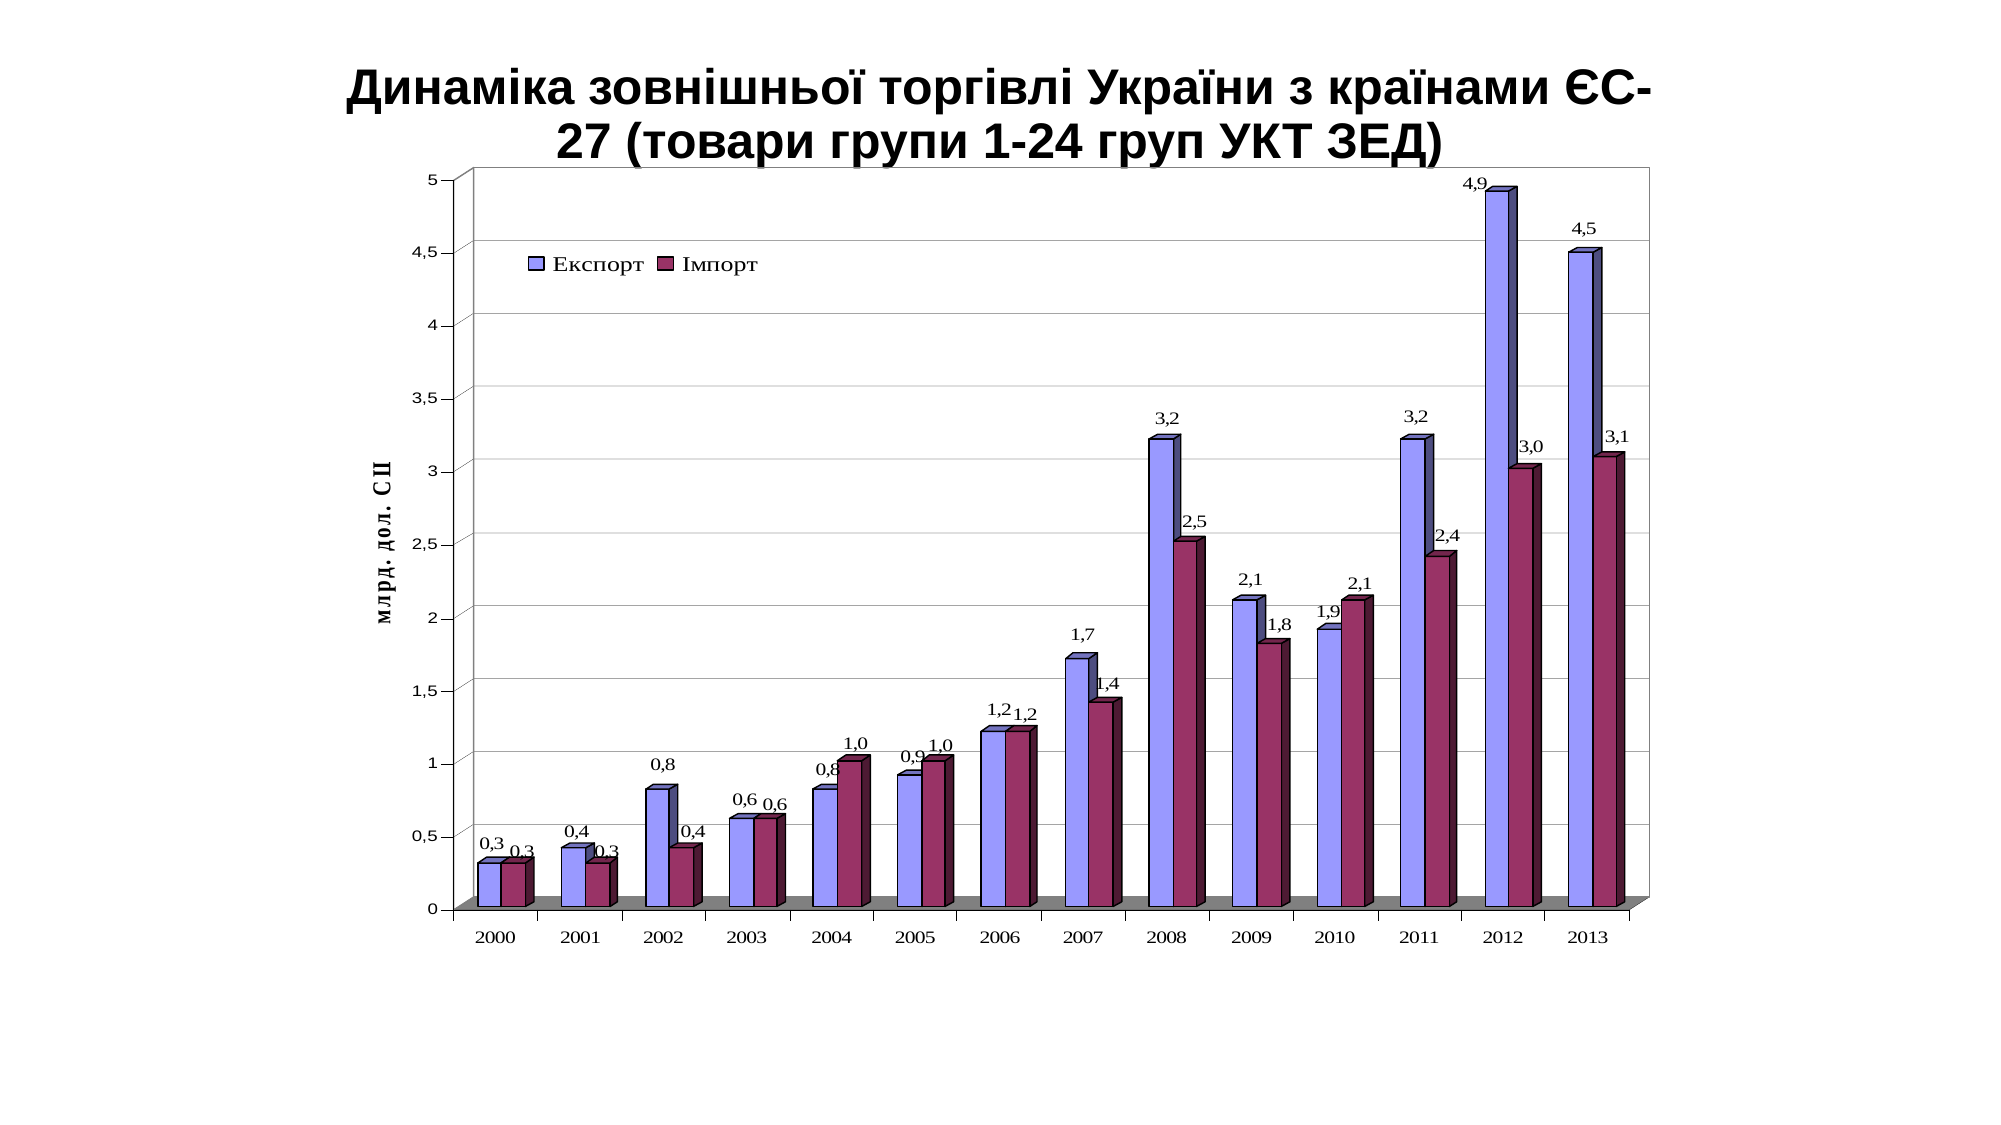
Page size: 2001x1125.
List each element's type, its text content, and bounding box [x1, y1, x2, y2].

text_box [338, 147, 1674, 1125]
title Динаміка зовнішньої торгівлі України з країнами ЄС-27 (товари групи 1-24 груп УКТ ЗЕД) [324, 45, 1675, 185]
